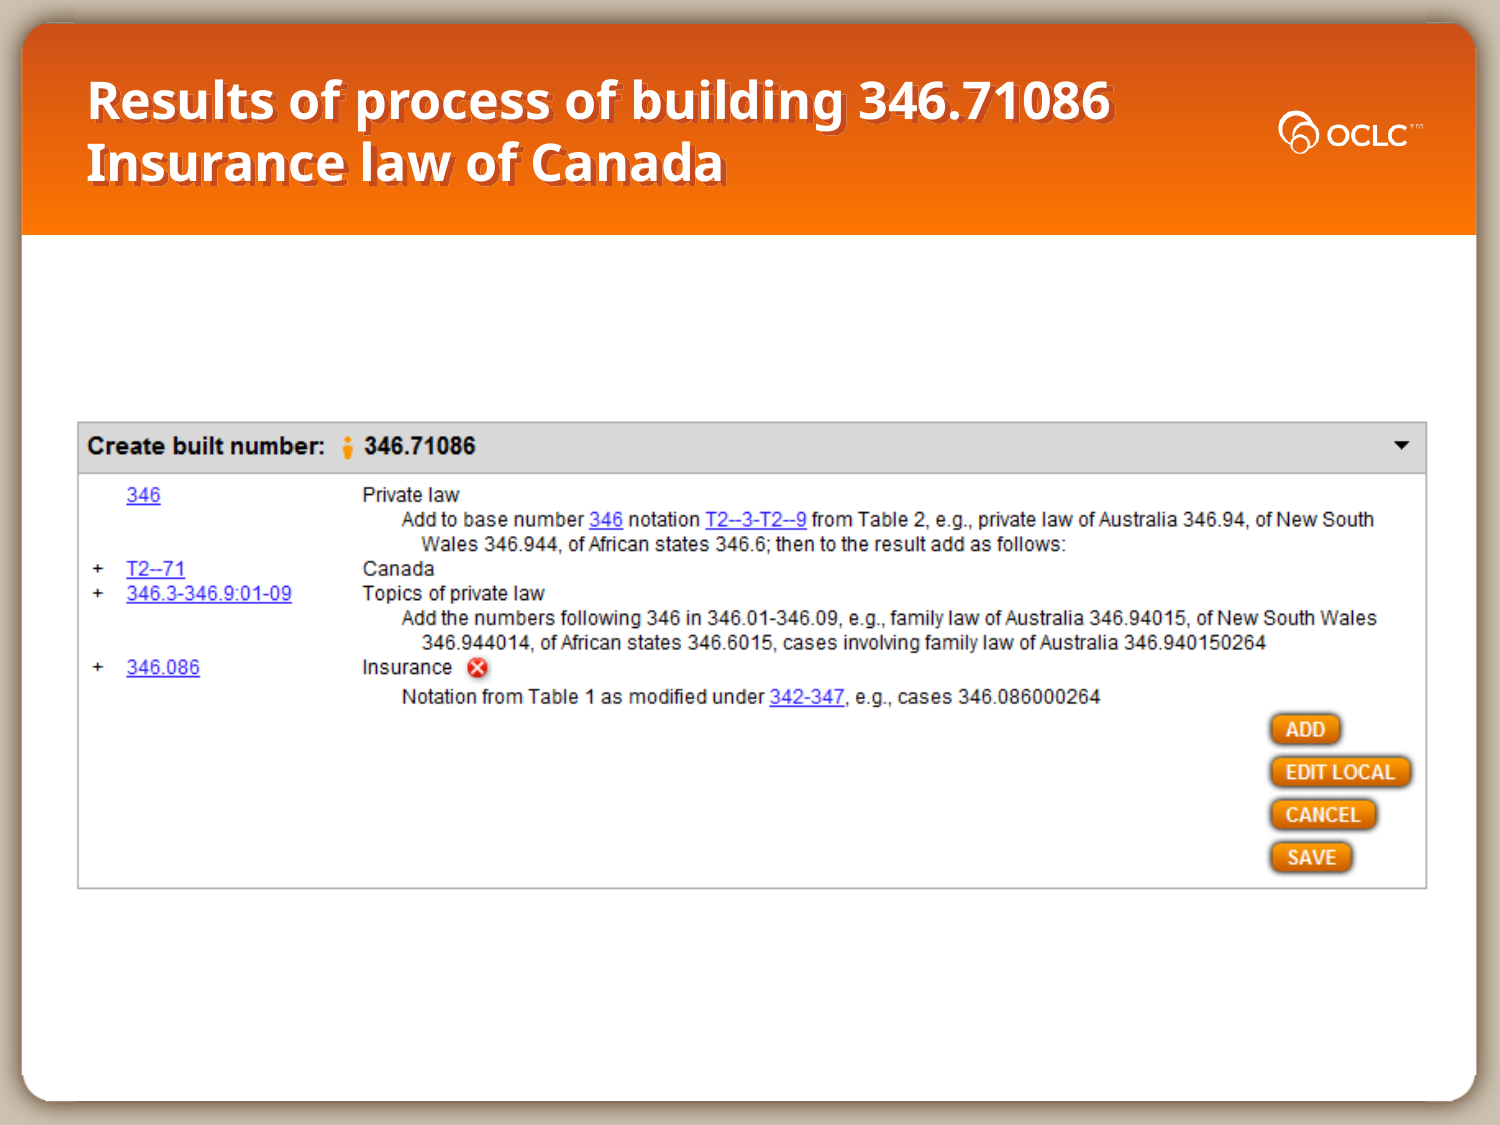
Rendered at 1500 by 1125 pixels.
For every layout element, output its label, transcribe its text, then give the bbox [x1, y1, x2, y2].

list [66, 412, 1434, 902]
title Results of process of building 346.71086 Insurance law of Canada [71, 23, 1219, 236]
picture [0, 0, 1500, 1125]
